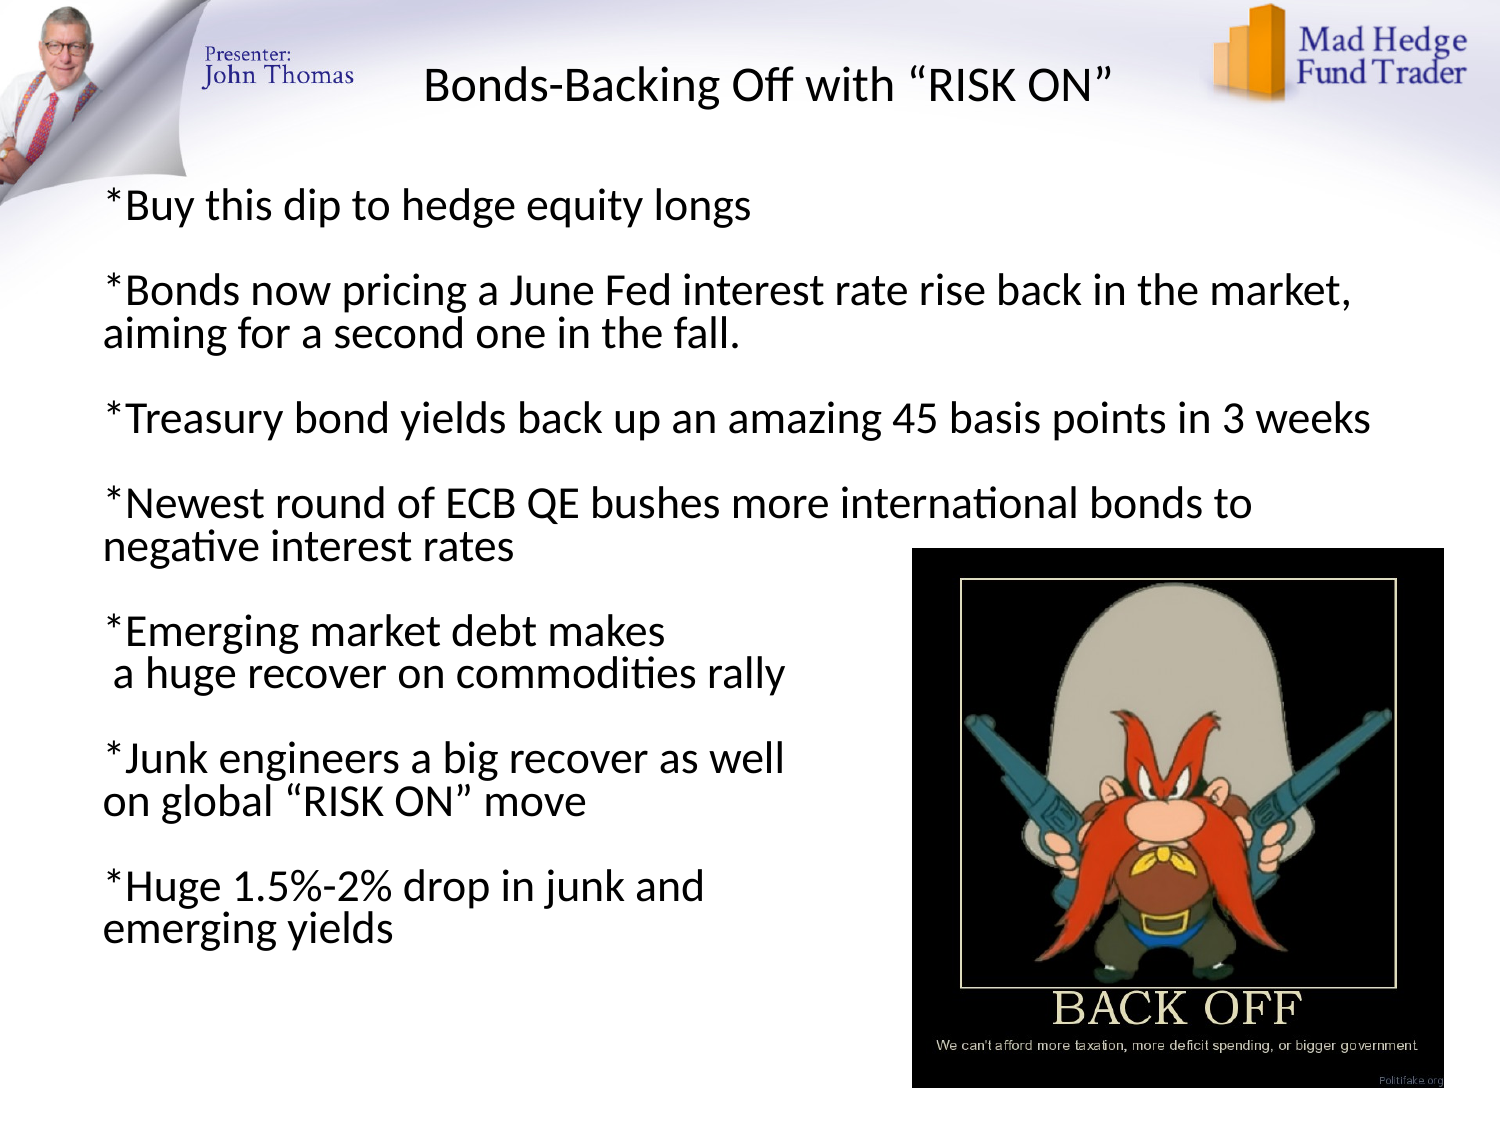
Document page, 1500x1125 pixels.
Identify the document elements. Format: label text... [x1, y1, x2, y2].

picture [912, 548, 1445, 1088]
picture [0, 0, 1500, 339]
title Bonds-Backing Off with “RISK ON” [87, 24, 1450, 138]
list *Buy this dip to hedge equity longs *Bonds now pricing a June Fed interest rate rise back in the market, aiming for a second one in the fall. *Treasury bond yields back up an amazing 45 basis points in 3 weeks *Newest round of ECB QE bushes more international bonds to negative interest rates *Emerging market debt makes a huge recover on commodities rally *Junk engineers a big recover as well on global “RISK ON” move *Huge 1.5%-2% drop in junk and emerging yields [87, 137, 1400, 1125]
